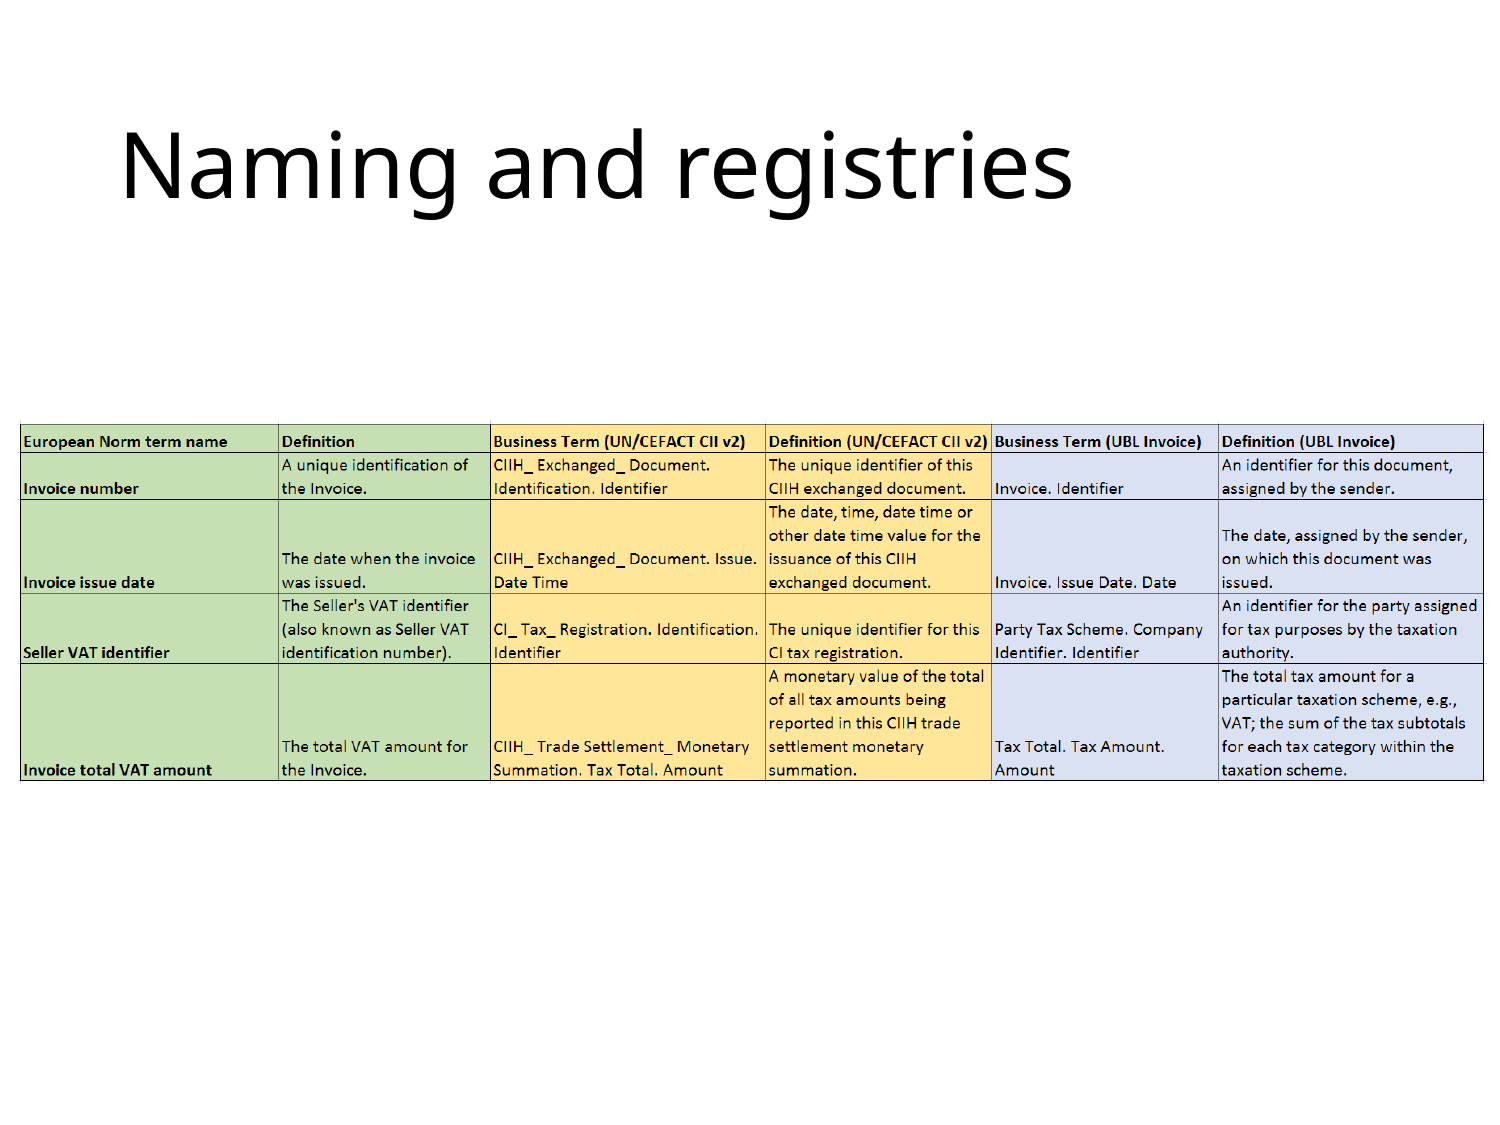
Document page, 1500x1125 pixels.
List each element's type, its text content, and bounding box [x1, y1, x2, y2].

title Naming and registries [103, 59, 1397, 278]
picture [18, 420, 1487, 784]
